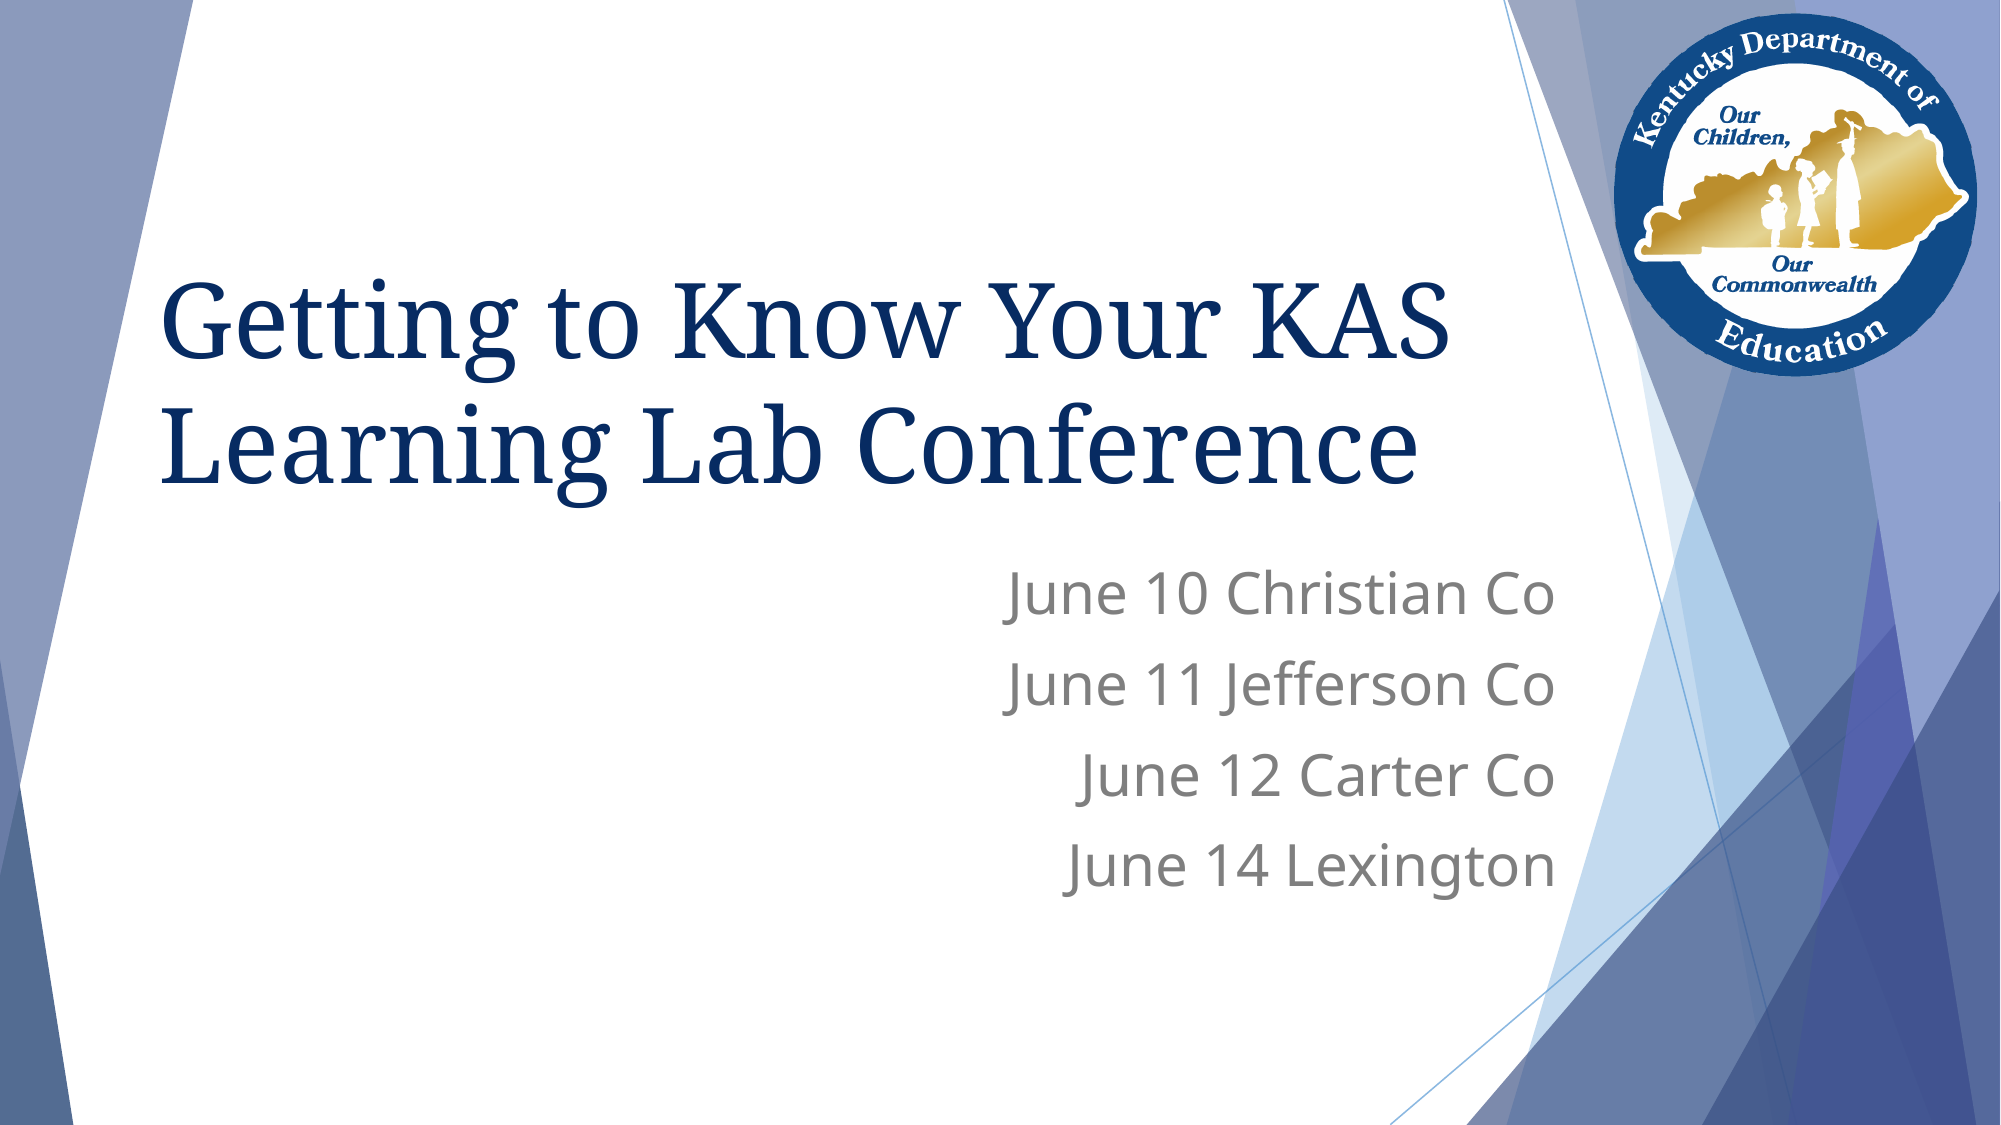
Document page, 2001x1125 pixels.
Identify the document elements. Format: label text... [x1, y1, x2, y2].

subtitle June 10 Christian Co June 11 Jefferson Co June 12 Carter Co June 14 Lexington [210, 548, 1573, 1000]
picture [1598, 0, 1989, 390]
title Getting to Know Your KAS Learning Lab Conference [143, 242, 1565, 513]
